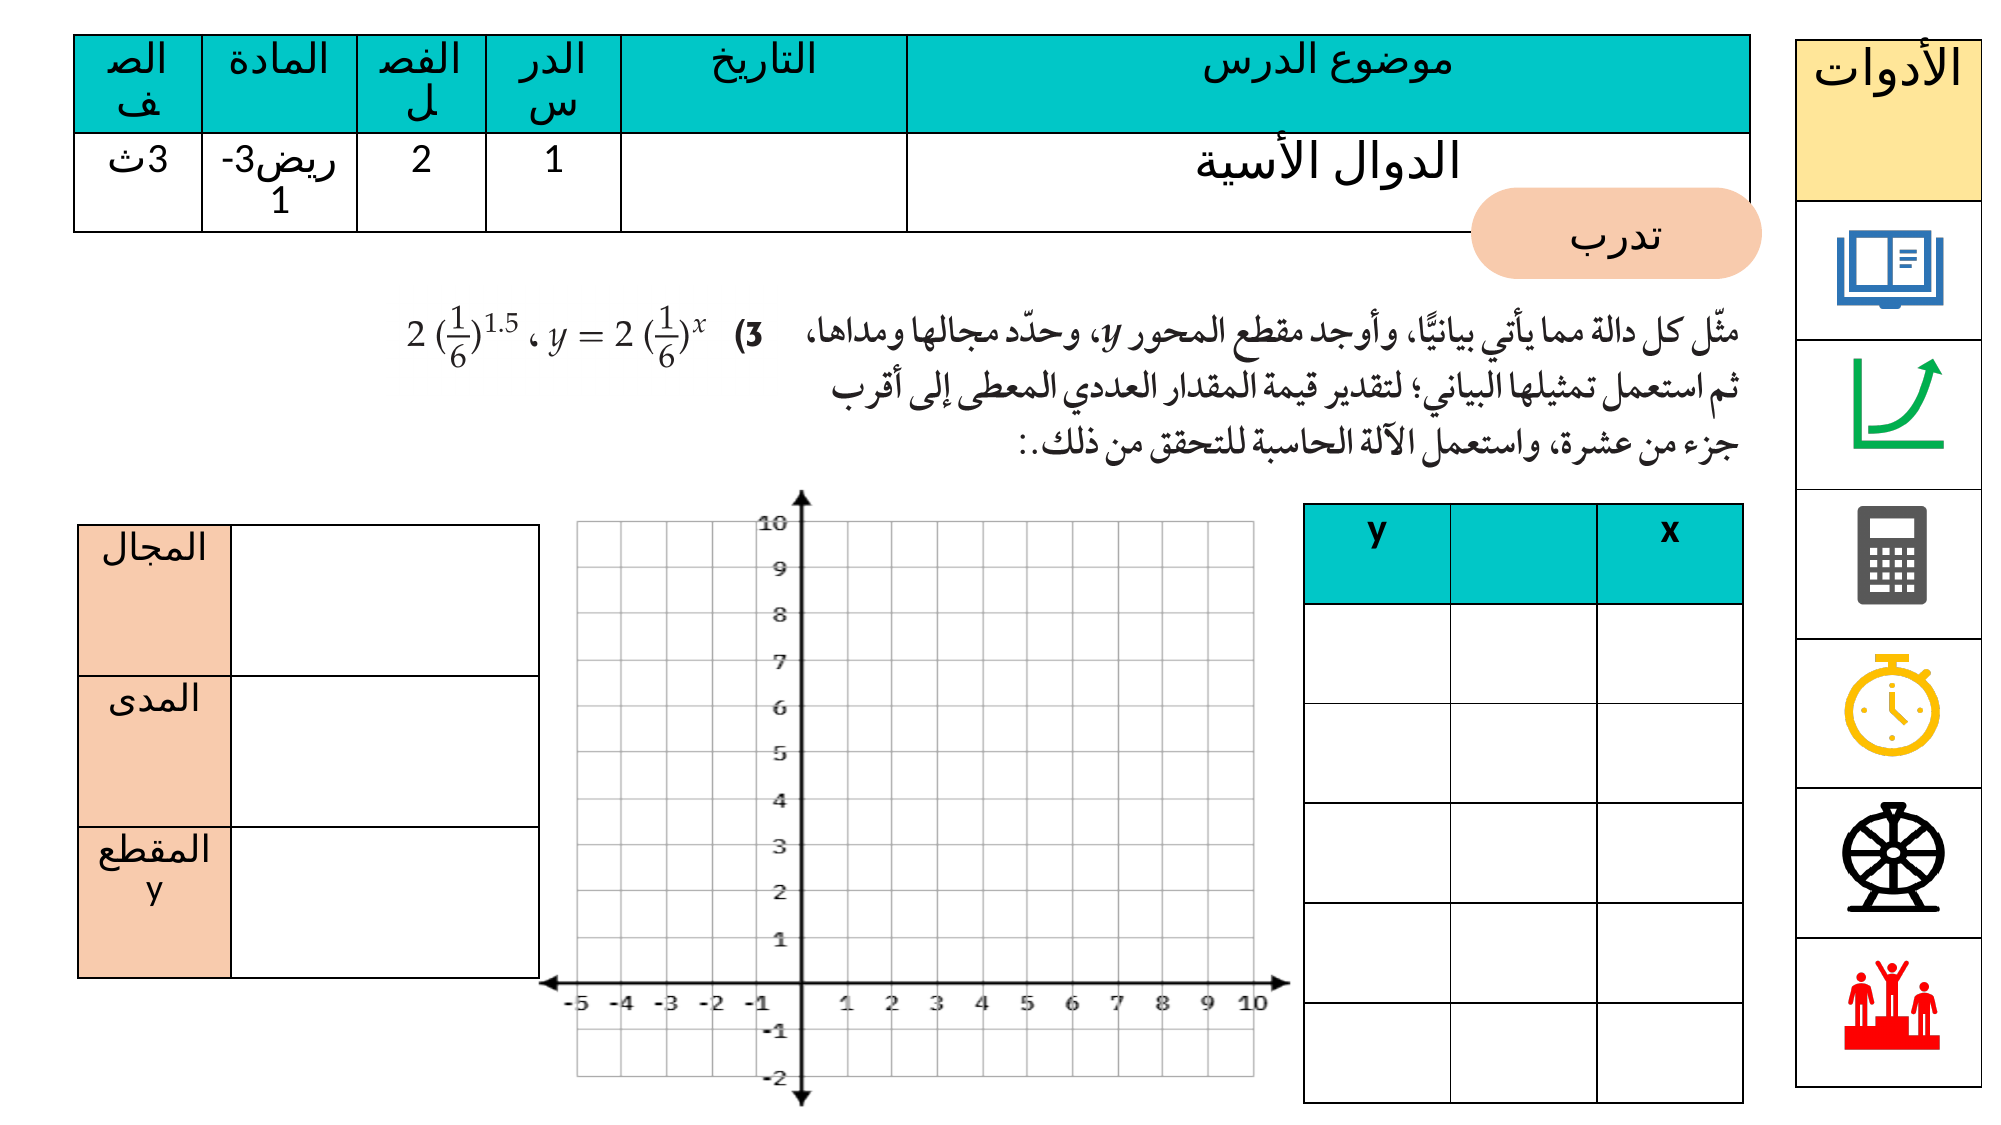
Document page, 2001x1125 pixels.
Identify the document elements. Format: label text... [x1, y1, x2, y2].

picture [1827, 802, 1961, 912]
table_header المجال [79, 526, 230, 675]
picture [386, 285, 778, 396]
text_box تدرب [1470, 186, 1764, 281]
picture [517, 472, 1313, 1125]
table_cell [232, 677, 517, 826]
picture [1832, 211, 1948, 327]
table_cell المقطع y [79, 828, 230, 977]
table_cell المدى [79, 677, 230, 826]
table_cell [232, 828, 517, 977]
picture [1833, 496, 1951, 614]
picture [1825, 642, 1959, 768]
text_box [777, 287, 1763, 484]
table_header [232, 526, 517, 675]
picture [1835, 948, 1949, 1062]
picture [1835, 340, 1962, 467]
